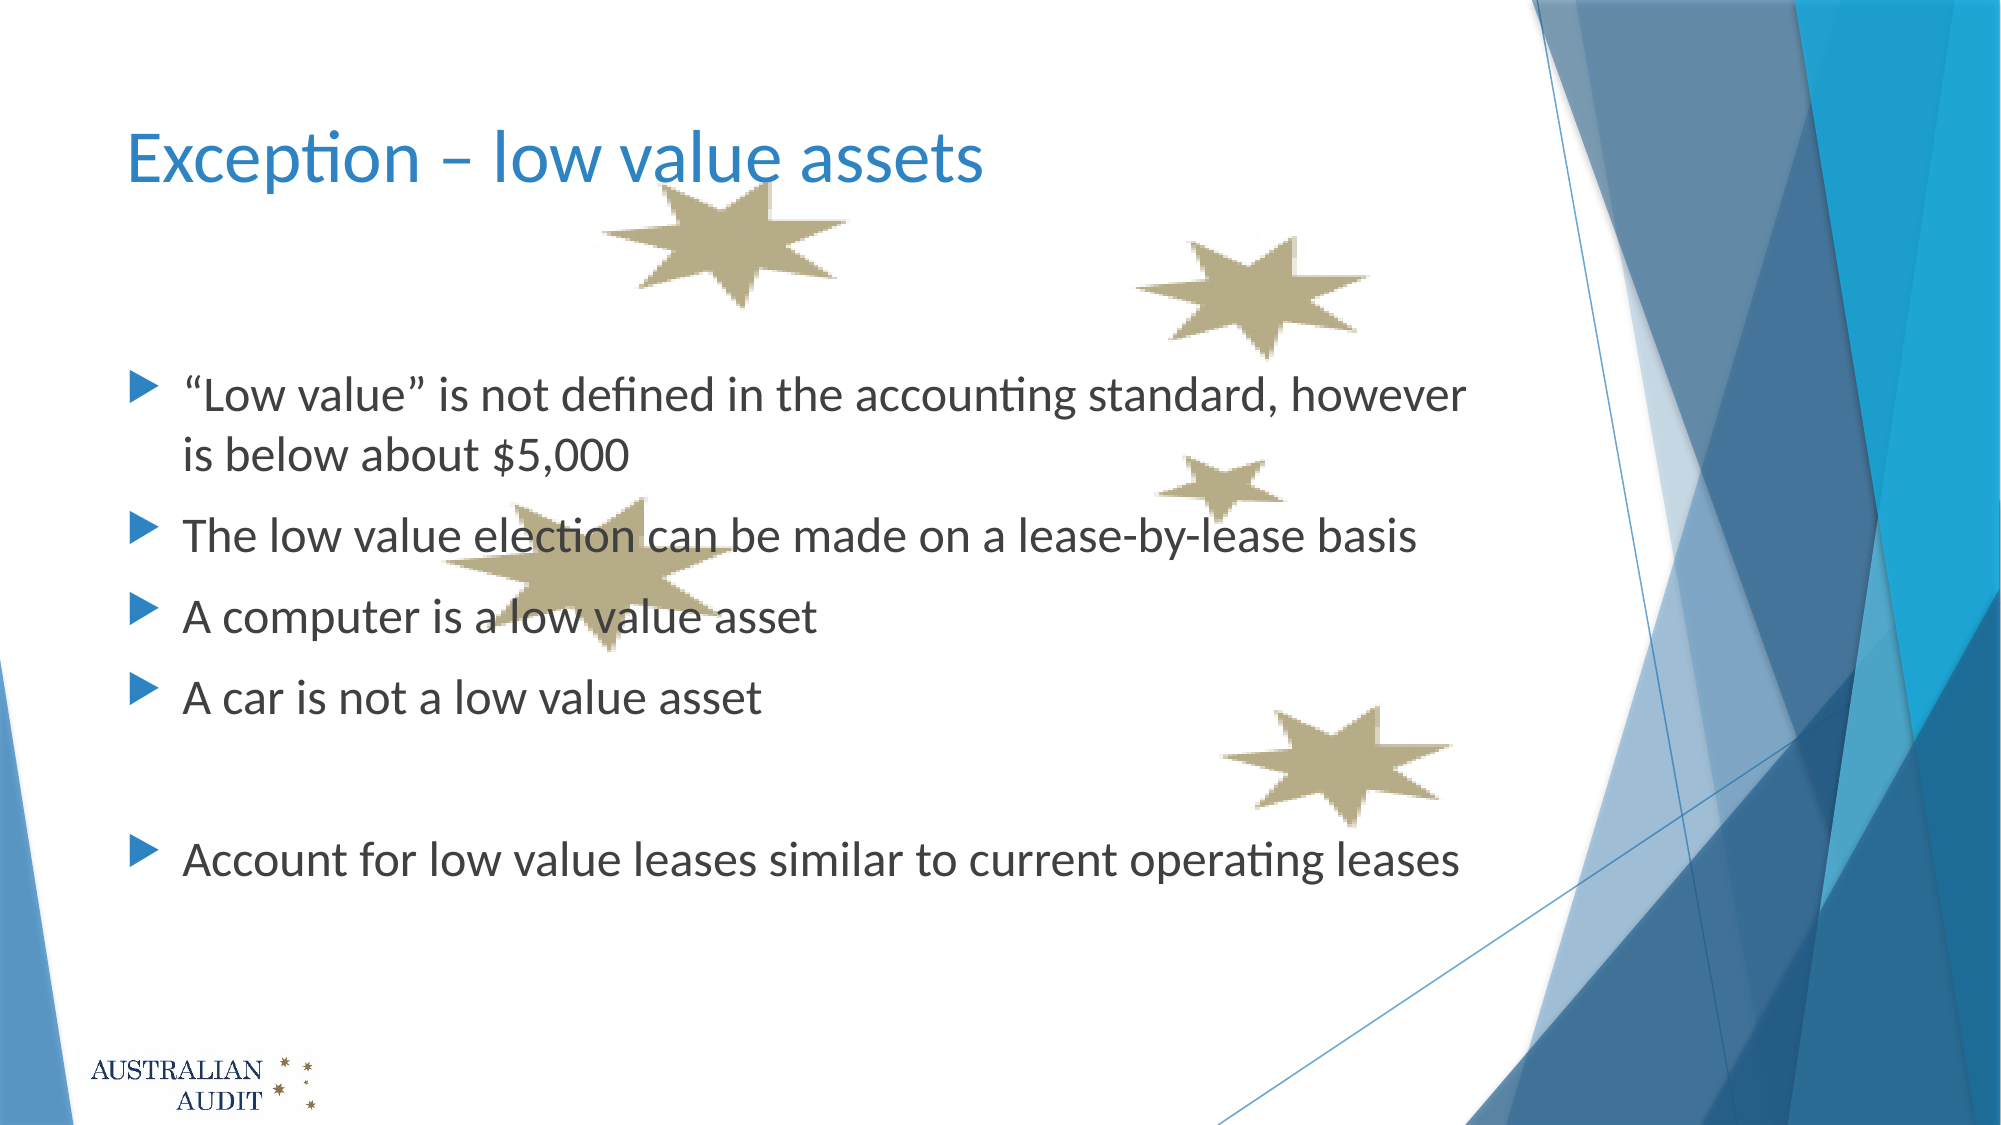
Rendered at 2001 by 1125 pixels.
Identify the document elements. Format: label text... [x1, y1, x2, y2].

picture [76, 1041, 329, 1125]
title Exception – low value assets [111, 99, 1522, 317]
list “Low value” is not defined in the accounting standard, however is below about $5,000 The low value election can be made on a lease-by-lease basis A computer is a low value asset A car is not a low value asset Account for low value leases similar to current operating leases [111, 354, 1522, 992]
